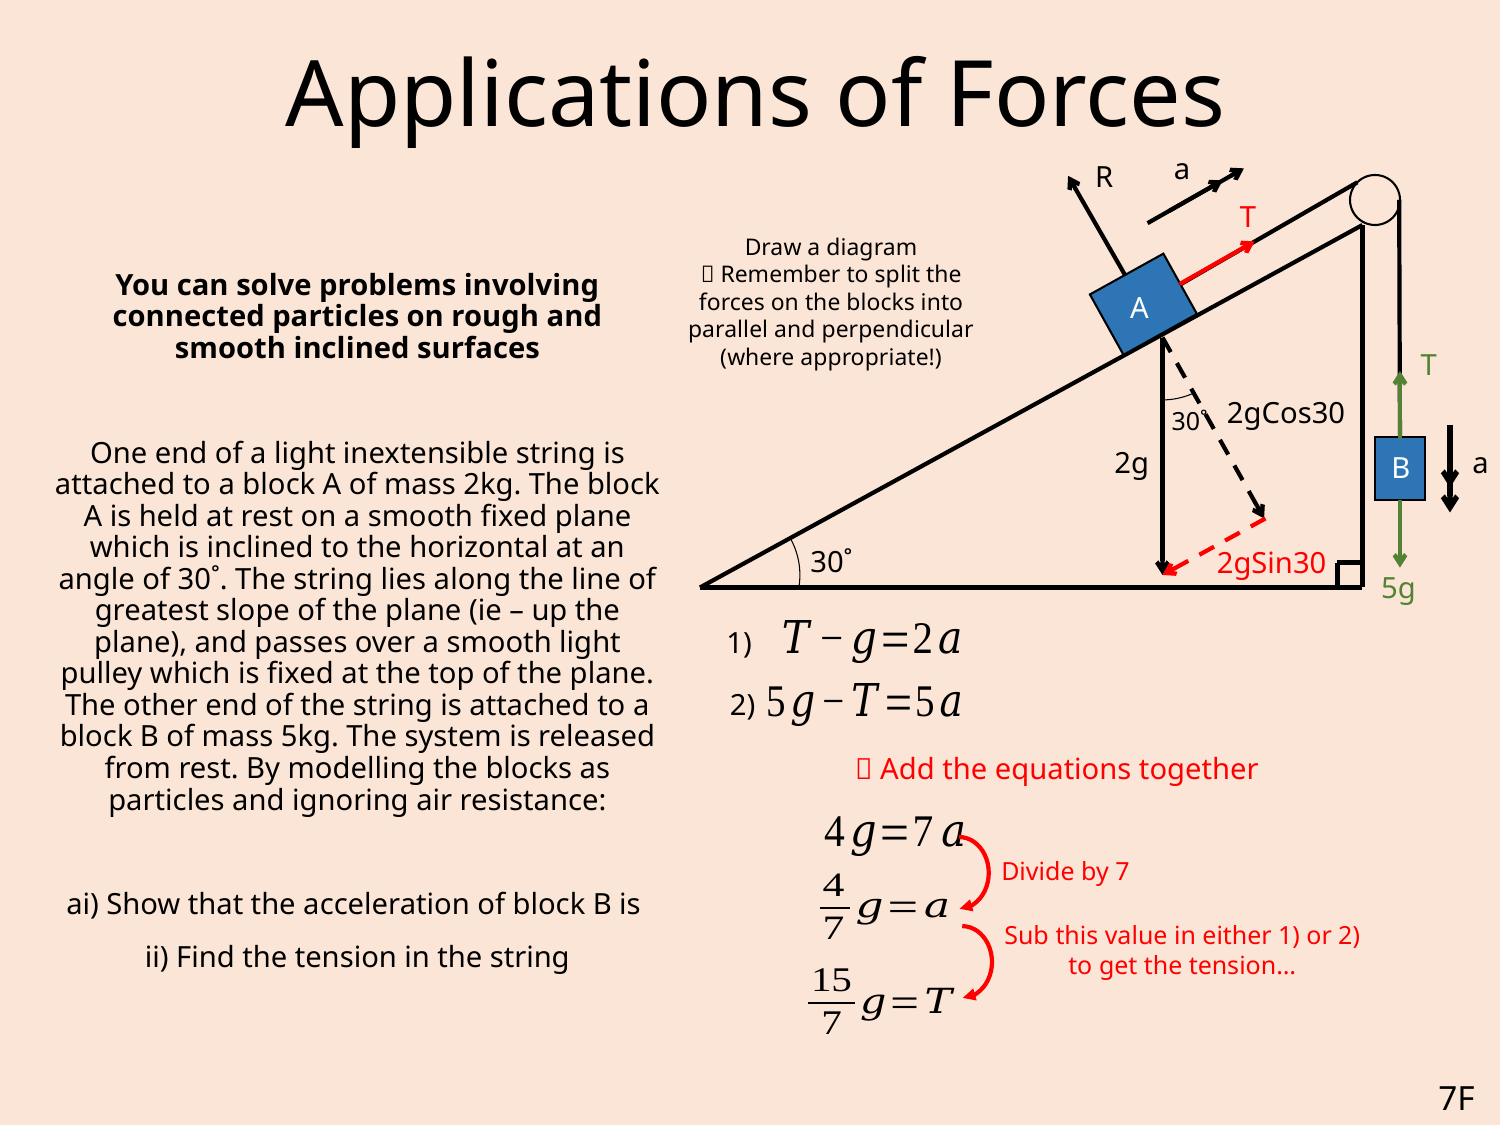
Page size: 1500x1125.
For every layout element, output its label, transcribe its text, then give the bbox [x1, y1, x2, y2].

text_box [1147, 180, 1223, 224]
text_box [959, 836, 985, 912]
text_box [1162, 518, 1266, 575]
text_box Divide by 7 [962, 848, 1169, 893]
text_box [1356, 173, 1401, 227]
text_box [1374, 436, 1426, 501]
text_box 5g [1366, 562, 1431, 613]
text_box Sub this value in either 1) or 2) to get the tension… [981, 912, 1384, 987]
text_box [1179, 241, 1255, 285]
text_box R [1080, 150, 1129, 201]
text_box a [1457, 437, 1500, 488]
text_box a [1159, 142, 1206, 180]
text_box T [1405, 338, 1452, 389]
text_box  Add the equations together [840, 742, 1299, 793]
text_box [1223, 182, 1358, 224]
title Applications of Forces [108, 0, 1403, 206]
text_box 7F [1412, 1074, 1500, 1125]
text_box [1168, 168, 1244, 212]
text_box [699, 224, 1362, 587]
text_box B [1376, 441, 1426, 492]
text_box 2) [715, 678, 771, 729]
text_box [962, 925, 985, 1001]
text_box Draw a diagram  Remember to split the forces on the blocks into parallel and perpendicular (where appropriate!) [662, 224, 699, 378]
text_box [1162, 337, 1264, 518]
text_box 1) [711, 617, 767, 668]
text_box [1068, 175, 1125, 275]
